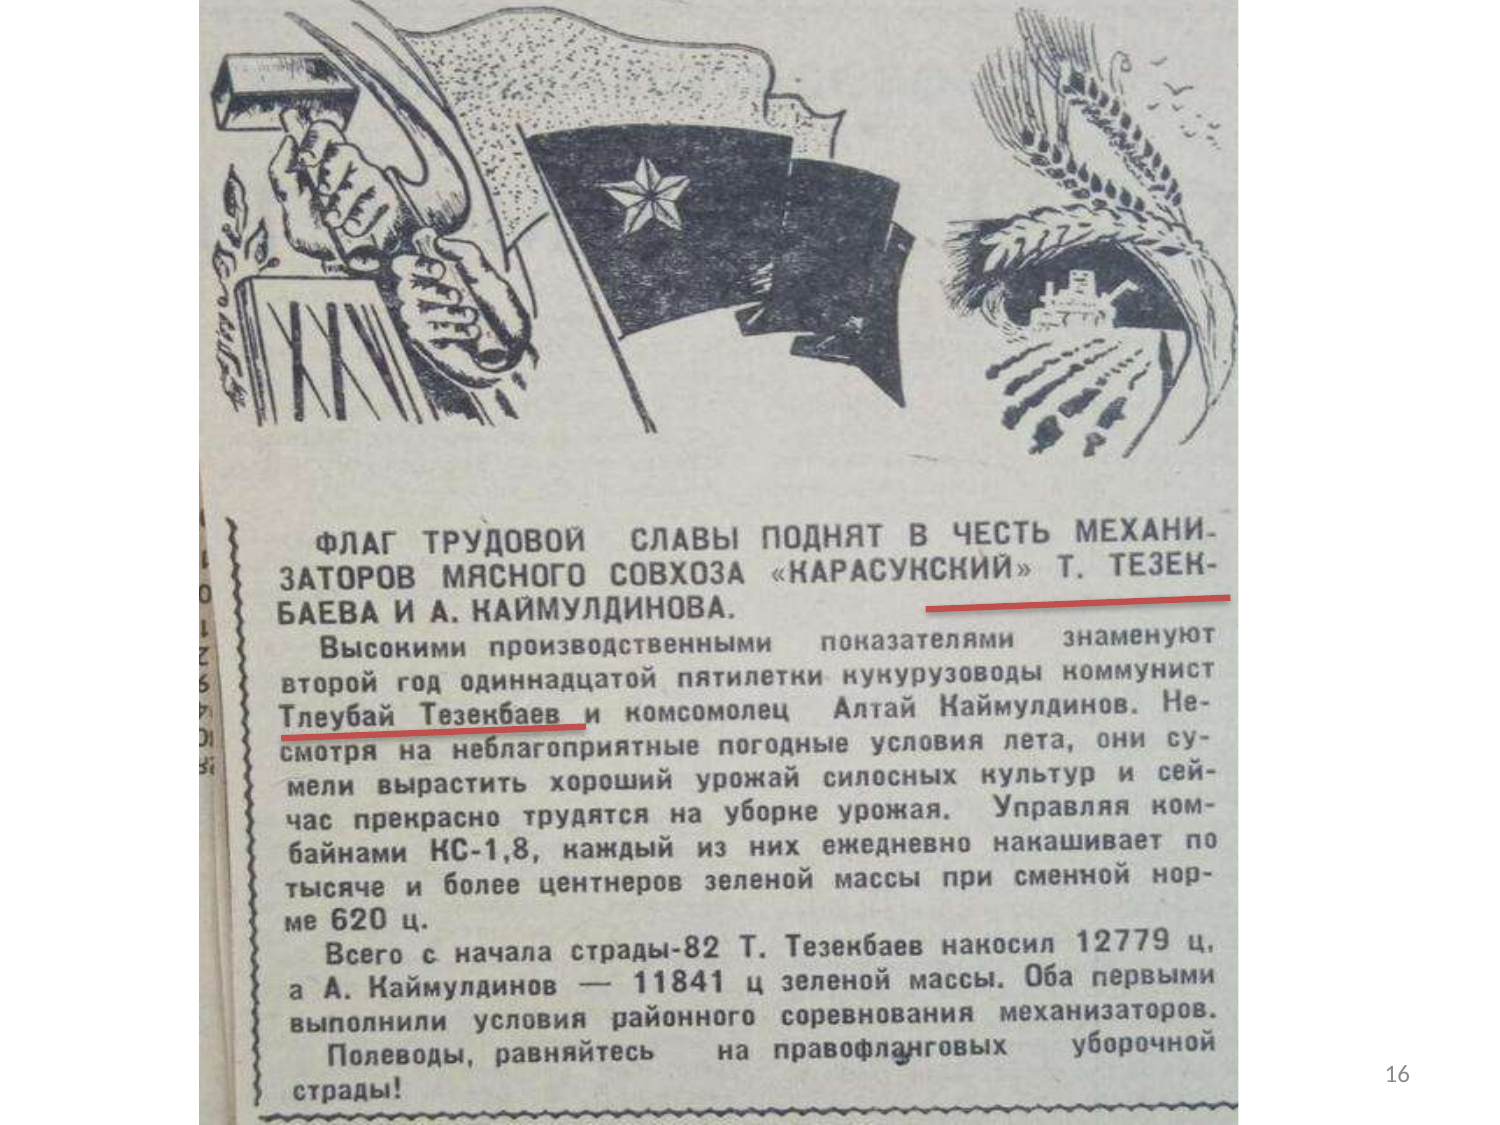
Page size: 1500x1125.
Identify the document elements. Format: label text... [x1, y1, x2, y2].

picture [198, 0, 1239, 1125]
slide_number 16 [1244, 1042, 1425, 1103]
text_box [925, 597, 1231, 610]
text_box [280, 726, 587, 739]
